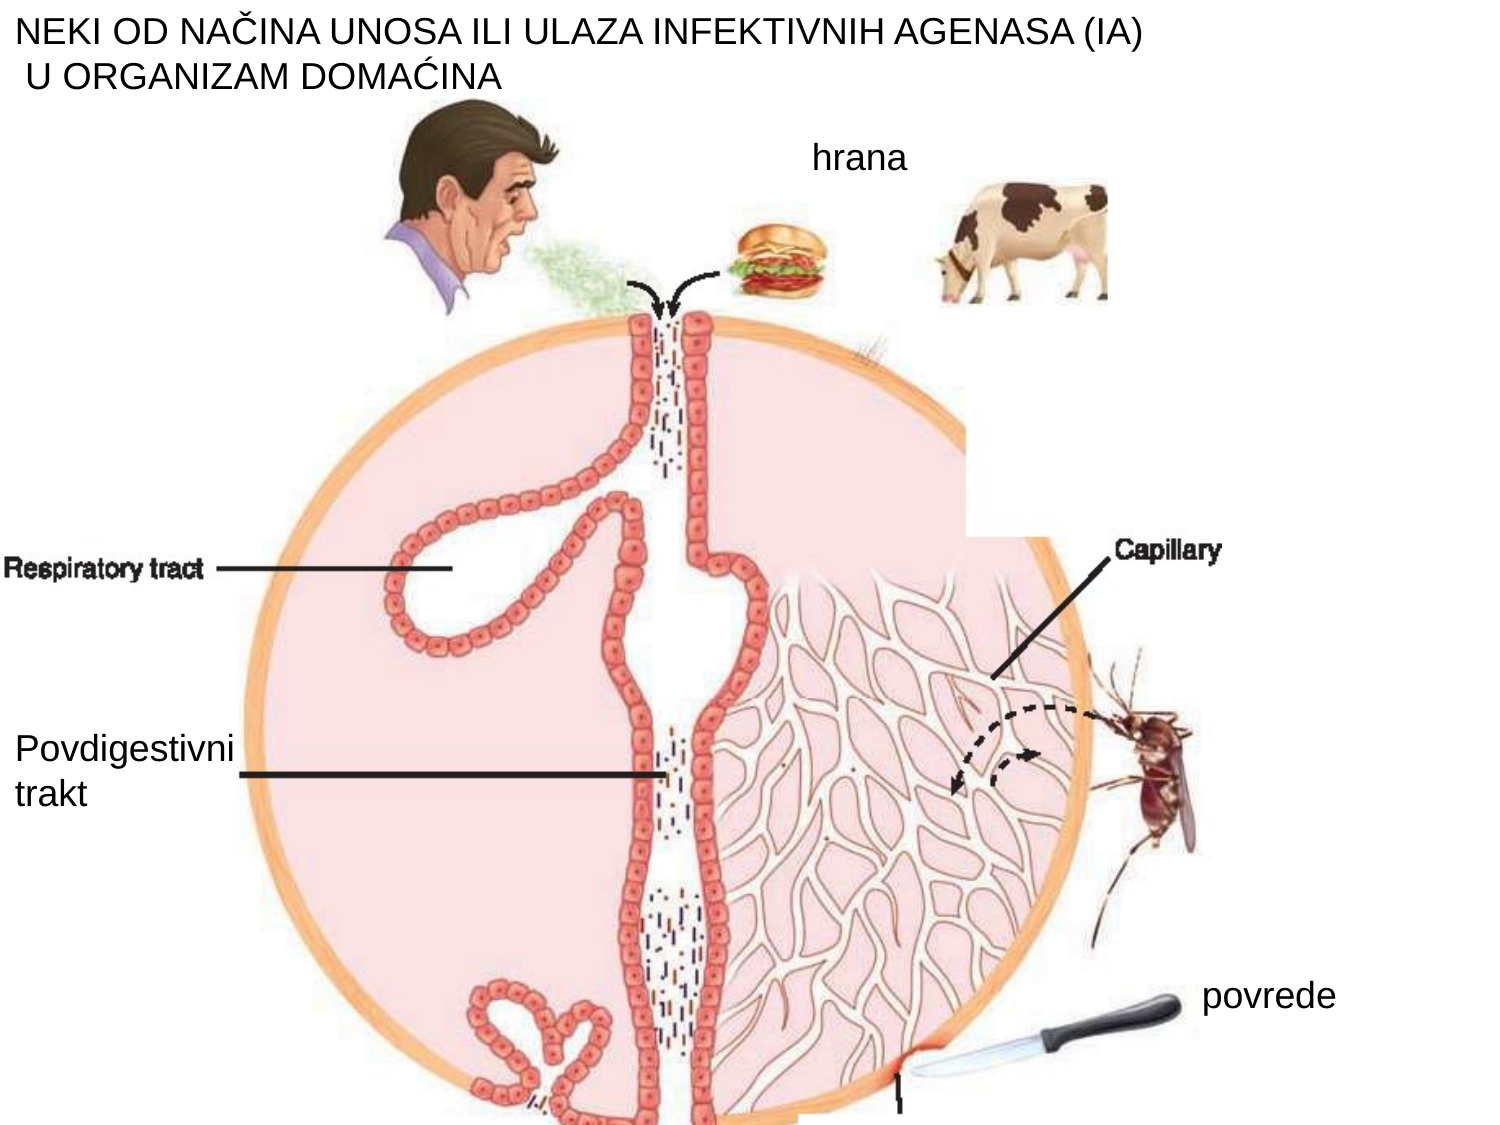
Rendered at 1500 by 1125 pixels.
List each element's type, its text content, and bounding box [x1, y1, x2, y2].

picture [0, 97, 1222, 1125]
text_box NEKI OD NAČINA UNOSA ILI ULAZA INFEKTIVNIH AGENASA (IA) U ORGANIZAM DOMAĆINA [0, 0, 1300, 105]
text_box povrede [1226, 964, 1412, 1024]
